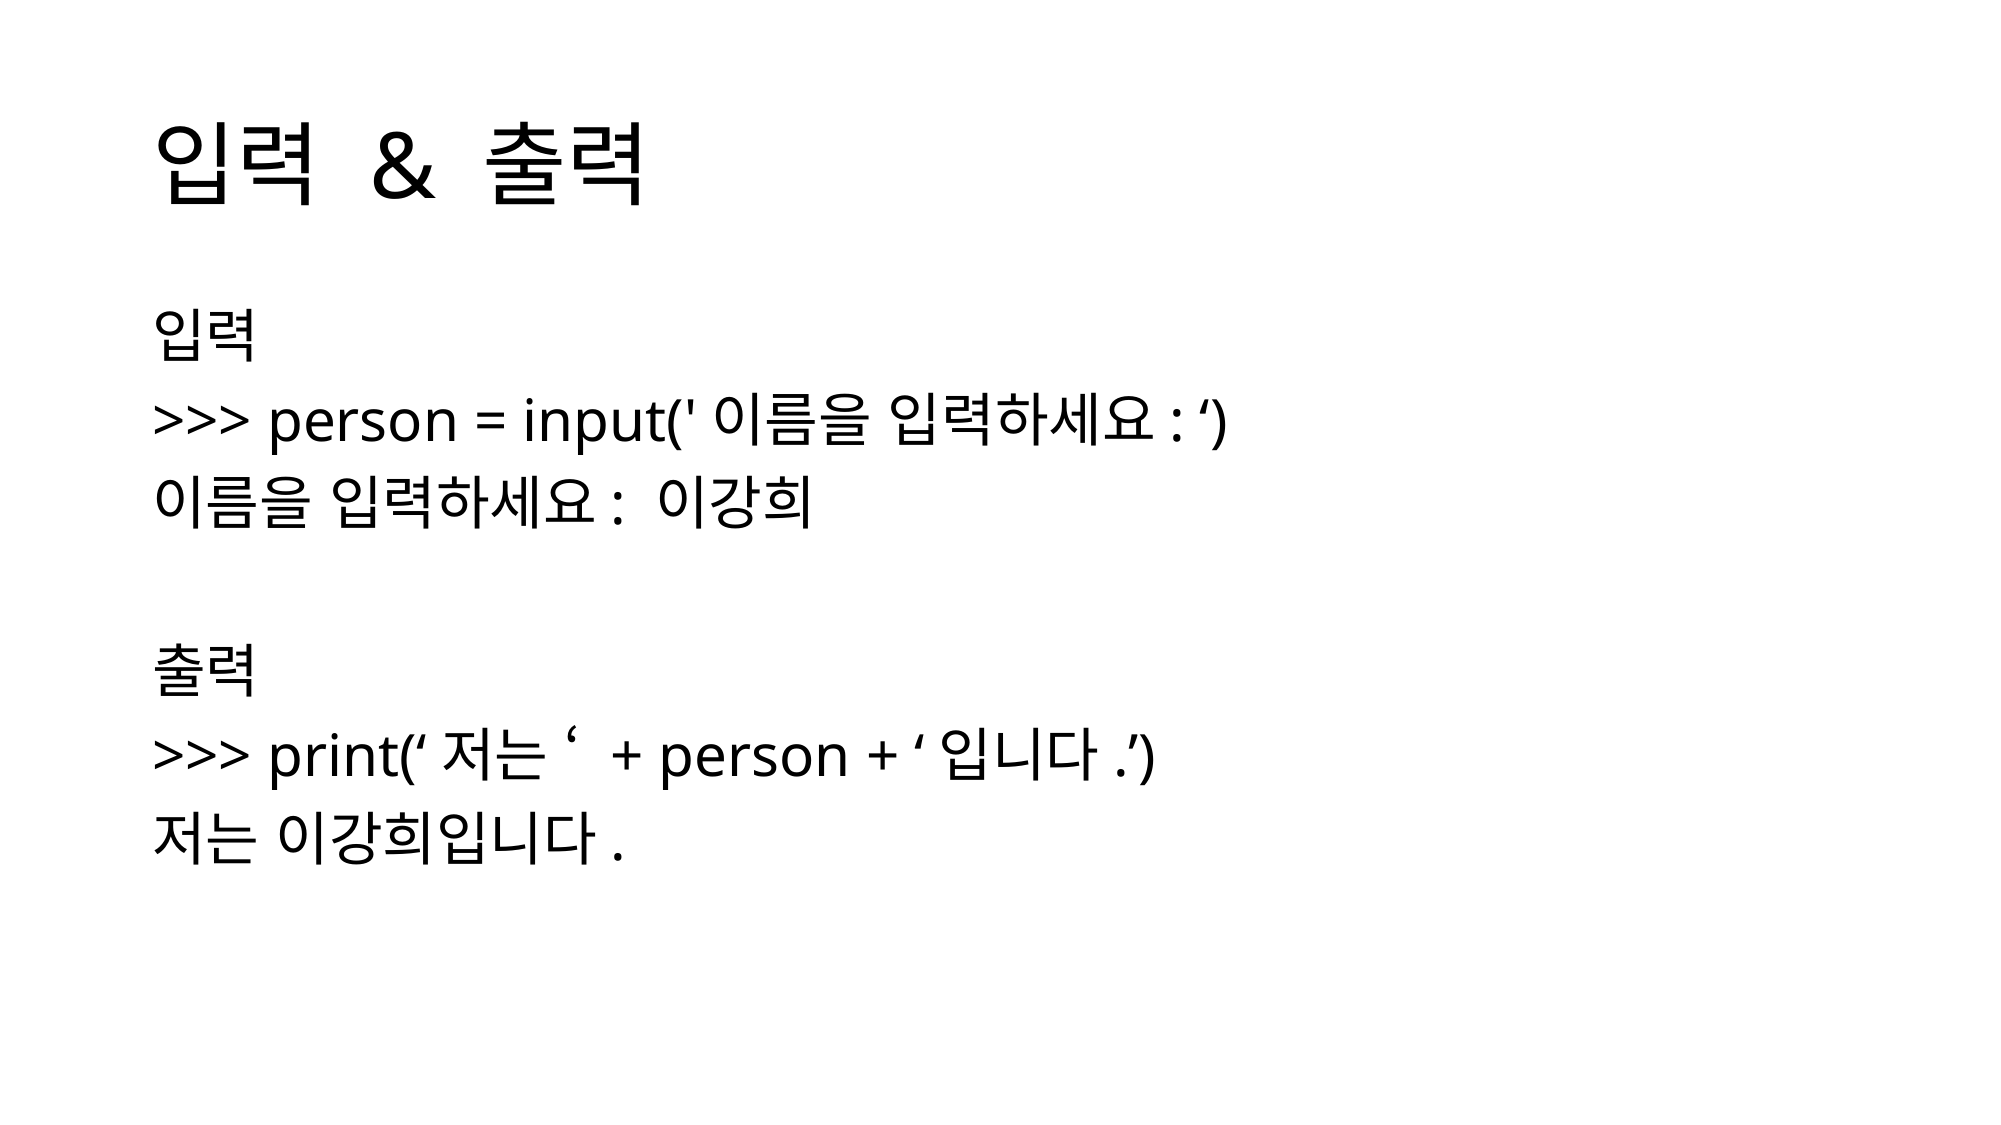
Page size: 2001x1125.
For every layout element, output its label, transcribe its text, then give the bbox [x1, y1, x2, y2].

list 입력 >>> person = input('이름을 입력하세요: ‘) 이름을 입력하세요: 이강희 출력 >>> print(‘저는 ‘ + person + ‘입니다.’) 저는 이강희입니다. [137, 299, 1863, 1014]
title 입력 & 출력 [137, 59, 1863, 278]
